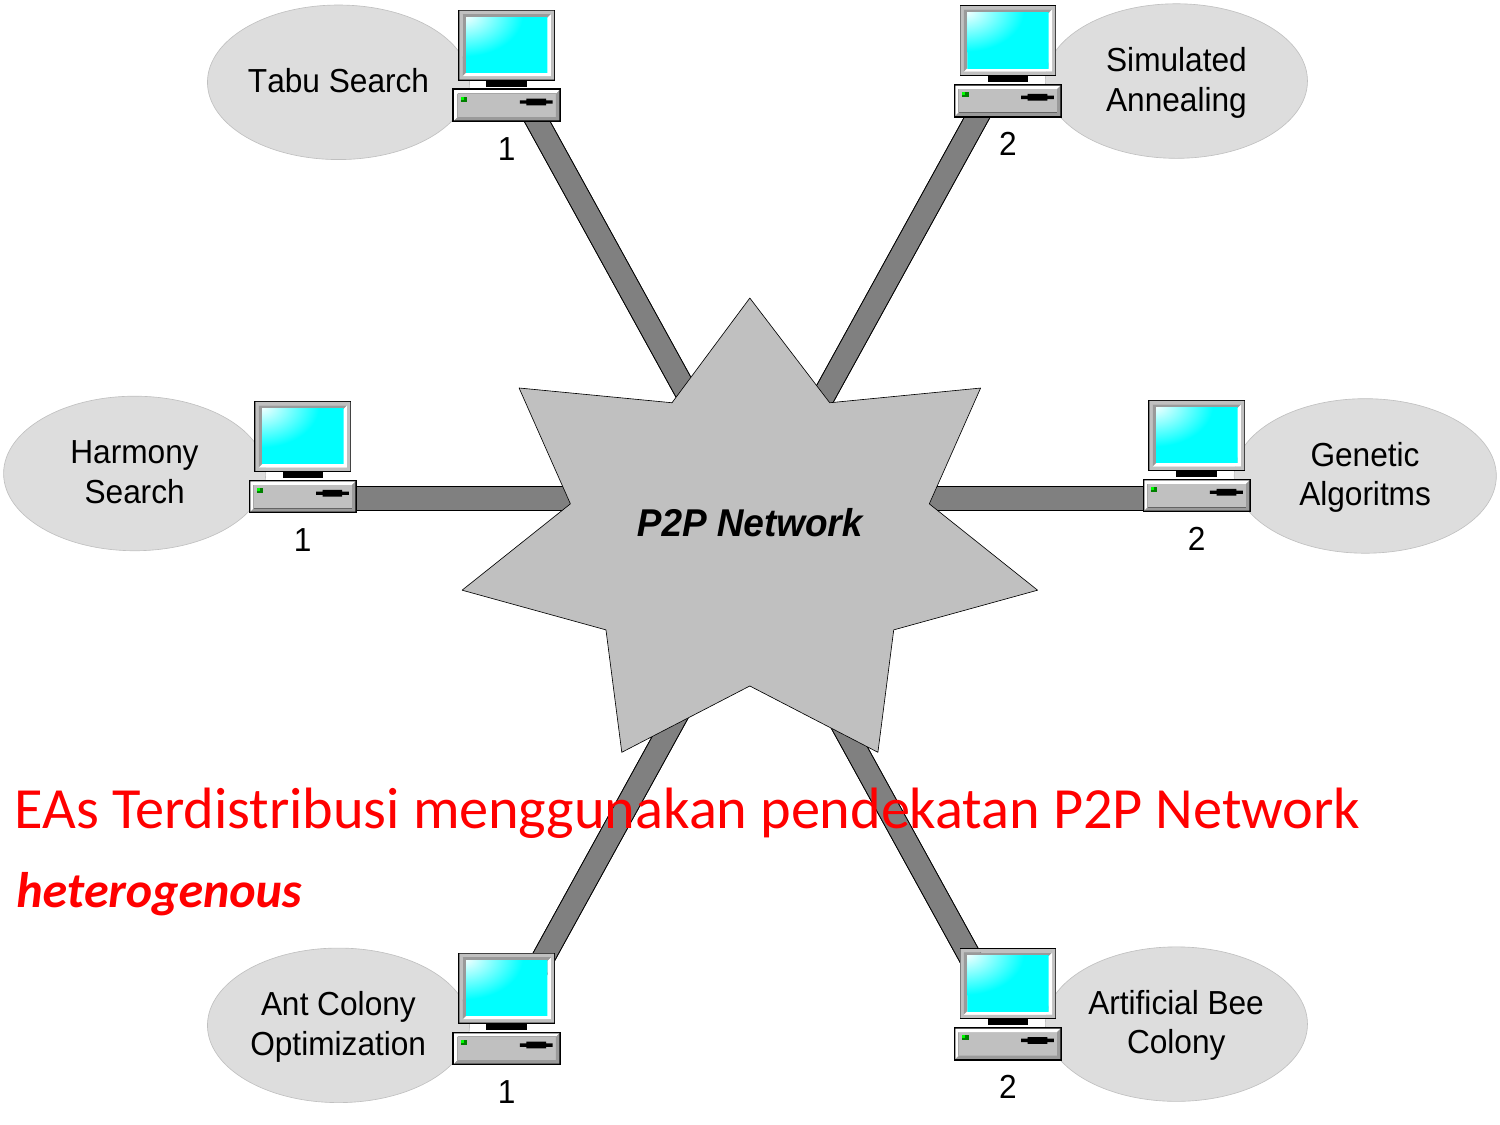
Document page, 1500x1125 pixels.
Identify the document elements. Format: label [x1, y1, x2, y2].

text_box [0, 0, 1500, 1125]
